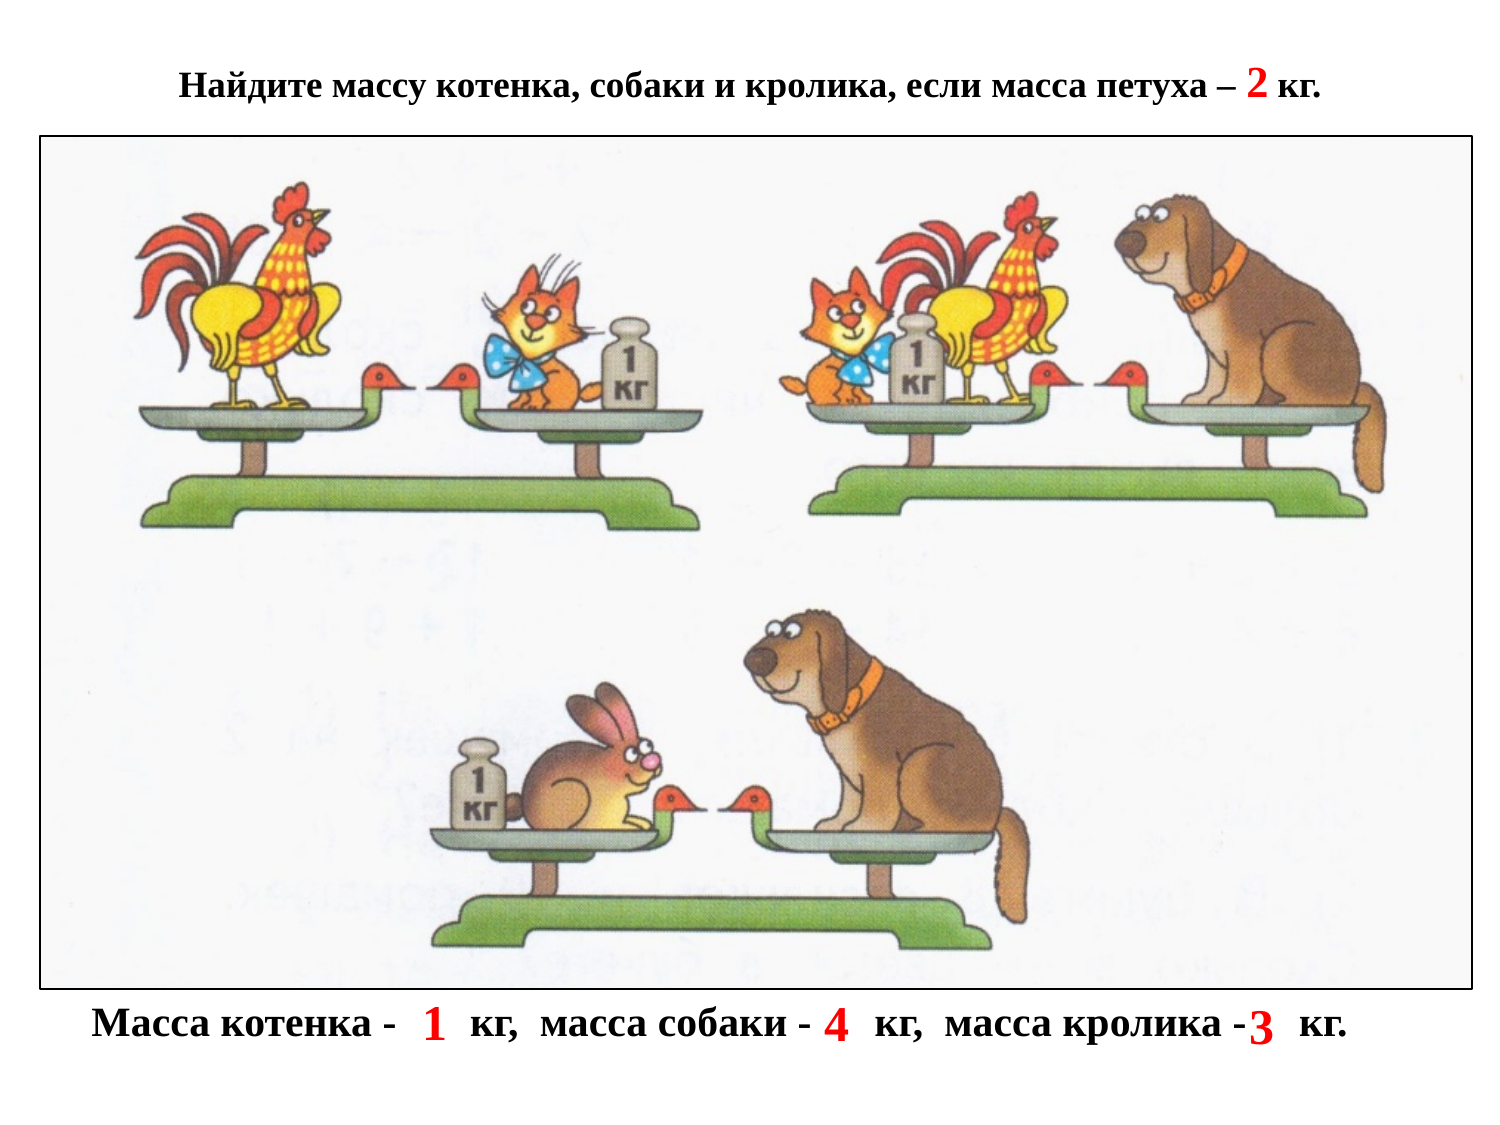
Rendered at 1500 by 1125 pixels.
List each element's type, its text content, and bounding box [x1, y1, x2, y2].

text_box Масса котенка - кг, масса собаки - кг, масса кролика - кг. [865, 998, 1234, 1053]
title Найдите массу котенка, собаки и кролика, если масса петуха – 2 кг. [75, 45, 1425, 114]
text_box Масса котенка - кг, масса собаки - кг, масса кролика - кг. [76, 998, 407, 1053]
text_box Масса котенка - кг, масса собаки - кг, масса кролика - кг. [463, 998, 809, 1053]
text_box 4 [809, 998, 865, 1060]
text_box Масса котенка - кг, масса собаки - кг, масса кролика - кг. [1290, 998, 1436, 1053]
text_box 3 [1234, 998, 1290, 1063]
text_box 1 [407, 998, 463, 1058]
picture [41, 136, 1471, 988]
